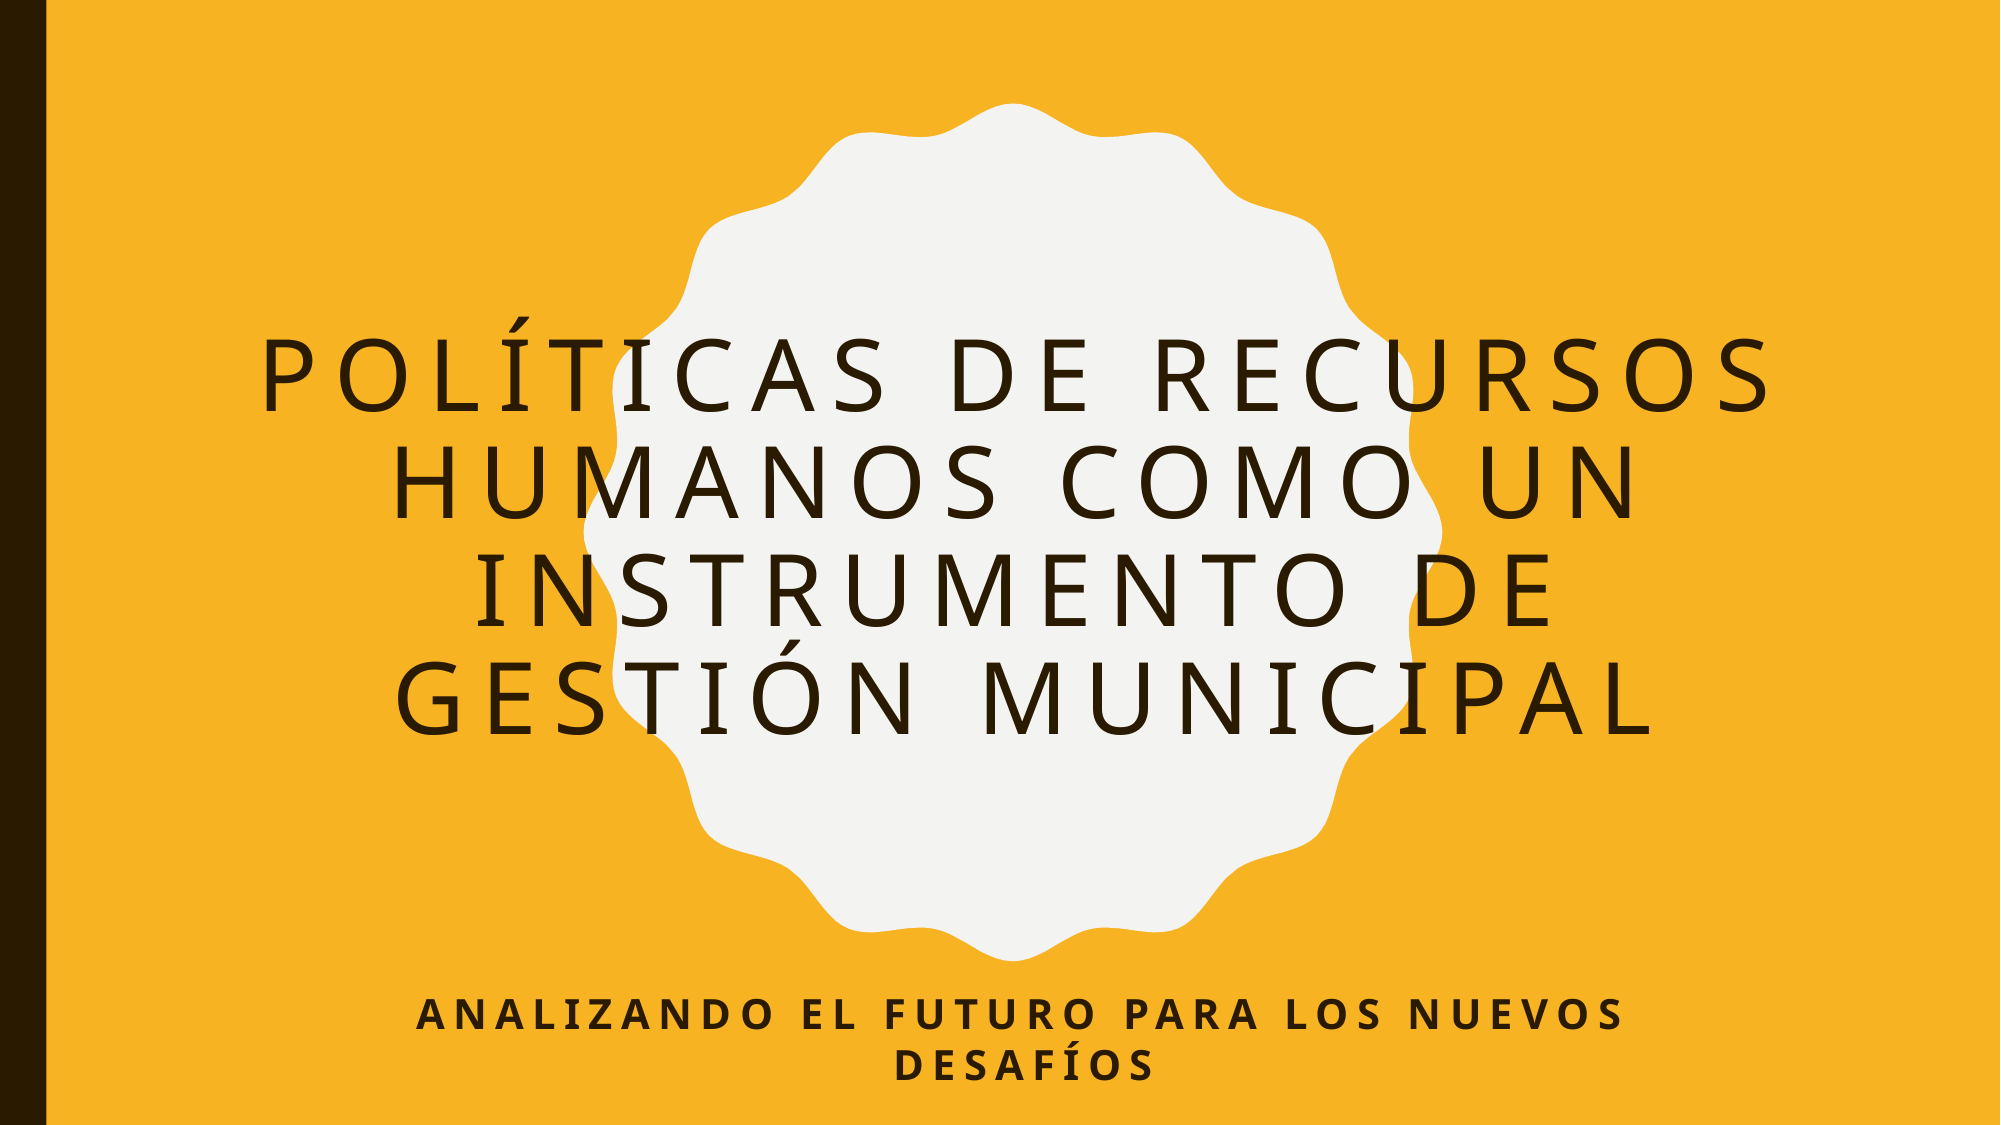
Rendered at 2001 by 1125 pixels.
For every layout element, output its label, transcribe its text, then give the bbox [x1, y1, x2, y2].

subtitle Analizando el futuro para los nuevos desafíos [363, 980, 1684, 1103]
title Políticas de Recursos Humanos como un instrumento de Gestión Municipal [176, 180, 1870, 902]
